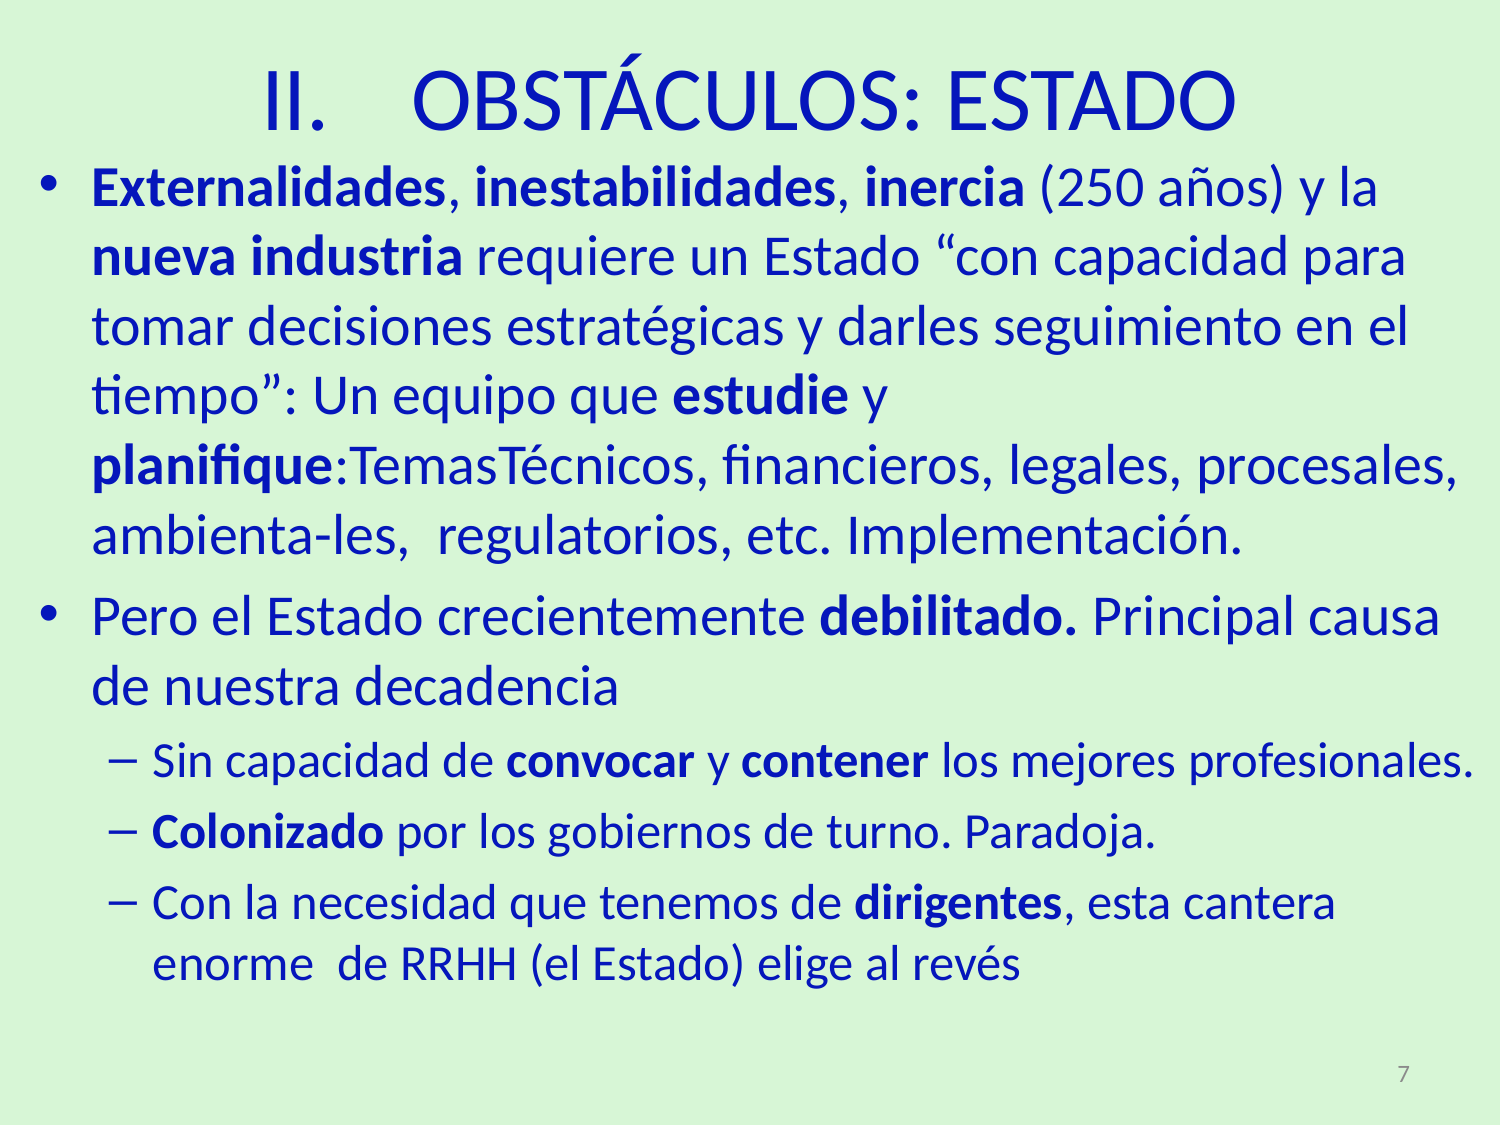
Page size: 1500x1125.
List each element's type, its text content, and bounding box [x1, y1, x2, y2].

slide_number 7 [1074, 1042, 1425, 1103]
list Externalidades, inestabilidades, inercia (250 años) y la nueva industria requiere un Estado “con capacidad para tomar decisiones estratégicas y darles seguimiento en el tiempo”: Un equipo que estudie y planifique:TemasTécnicos, financieros, legales, procesales, ambienta-les, regulatorios, etc. Implementación. Pero el Estado crecientemente debilitado. Principal causa de nuestra decadencia Sin capacidad de convocar y contener los mejores profesionales. Colonizado por los gobiernos de turno. Paradoja. Con la necesidad que tenemos de dirigentes, esta cantera enorme de RRHH (el Estado) elige al revés [23, 140, 1500, 1125]
title II. OBSTÁCULOS: ESTADO [75, 0, 1425, 140]
